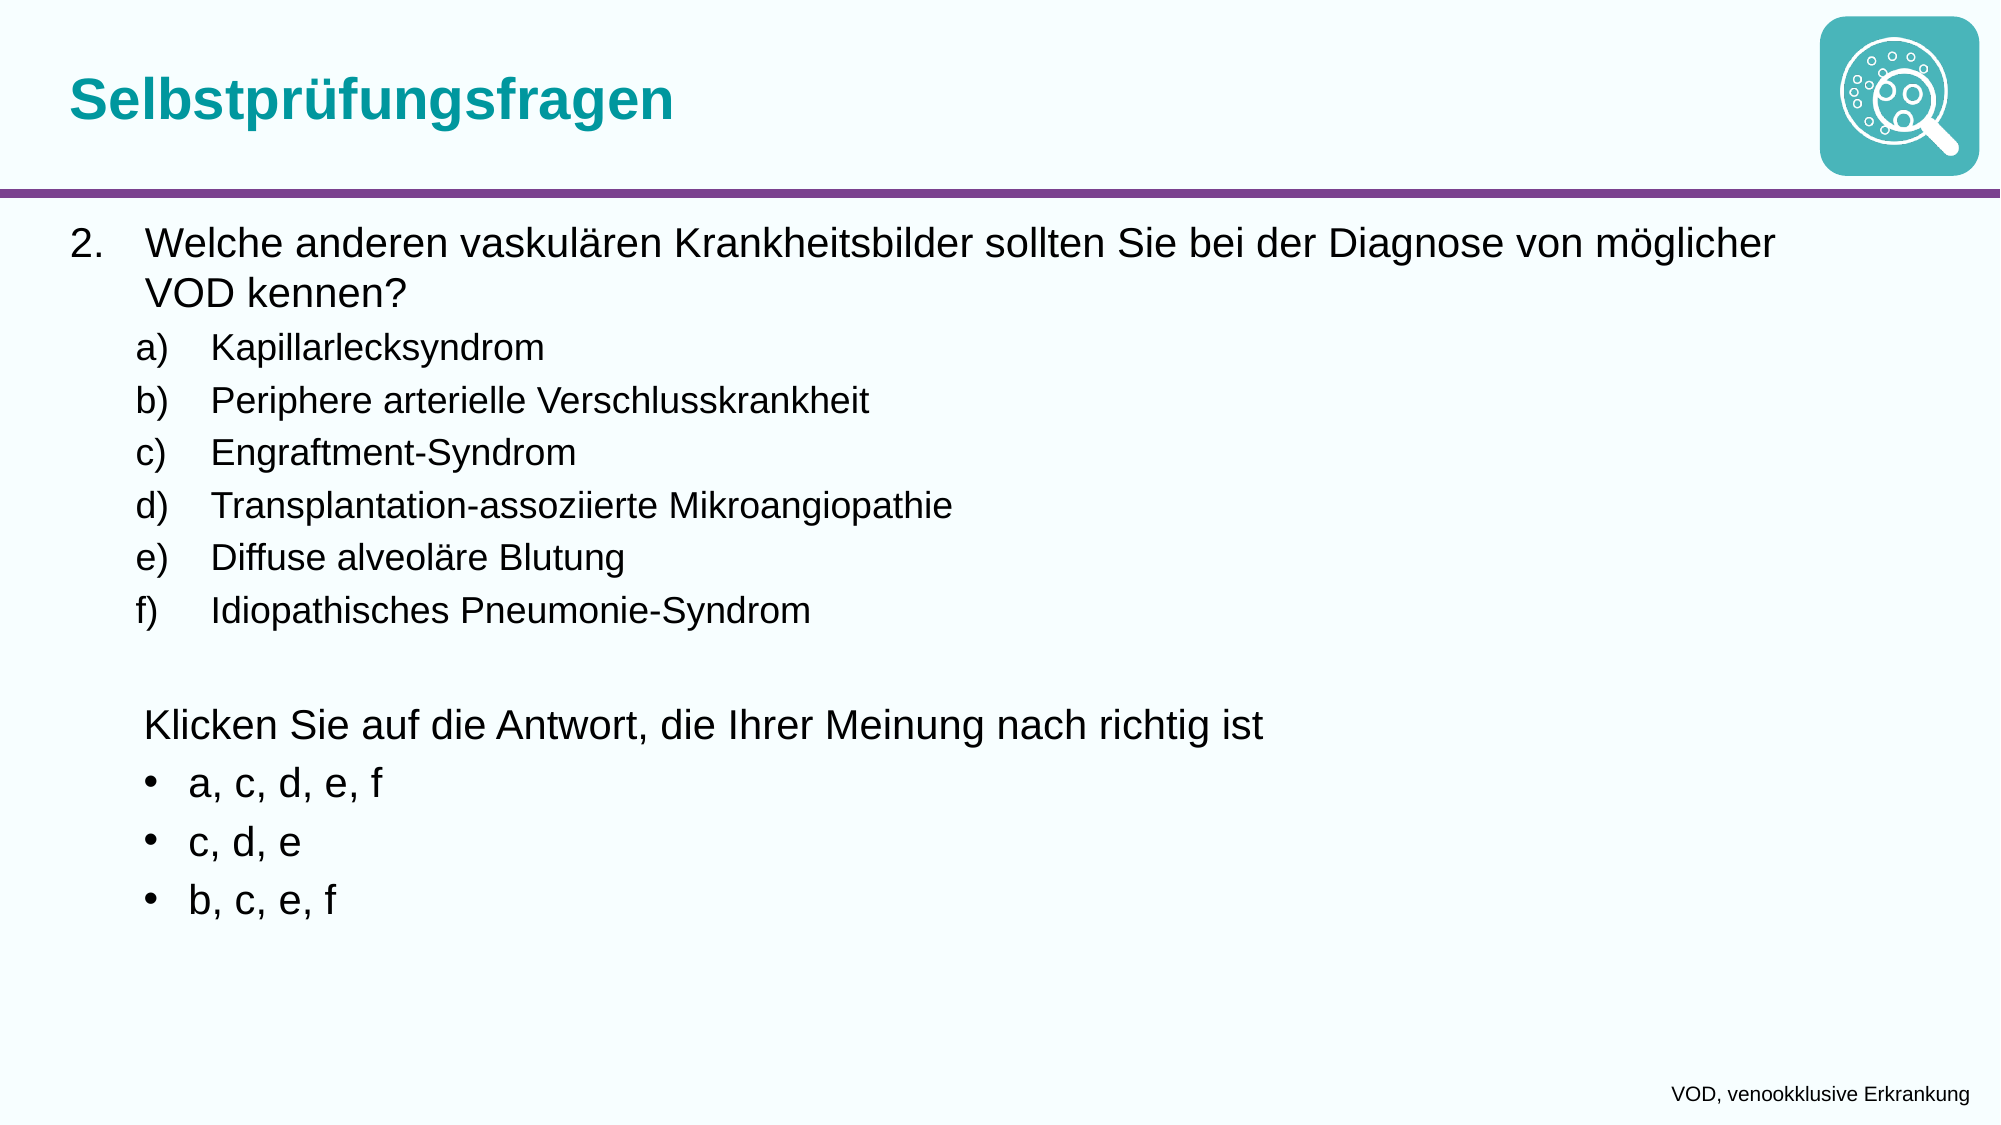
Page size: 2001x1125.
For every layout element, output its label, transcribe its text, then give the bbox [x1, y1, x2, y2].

list Welche anderen vaskulären Krankheitsbilder sollten Sie bei der Diagnose von möglicher VOD kennen? Kapillarlecksyndrom Periphere arterielle Verschlusskrankheit Engraftment-Syndrom Transplantation-assoziierte Mikroangiopathie Diffuse alveoläre Blutung Idiopathisches Pneumonie-Syndrom Klicken Sie auf die Antwort, die Ihrer Meinung nach richtig ist a, c, d, e, f c, d, e b, c, e, f [55, 208, 1851, 1005]
list VOD, venookklusive Erkrankung [788, 1065, 1986, 1113]
picture [1840, 37, 1959, 156]
title Selbstprüfungsfragen [55, 13, 1820, 180]
